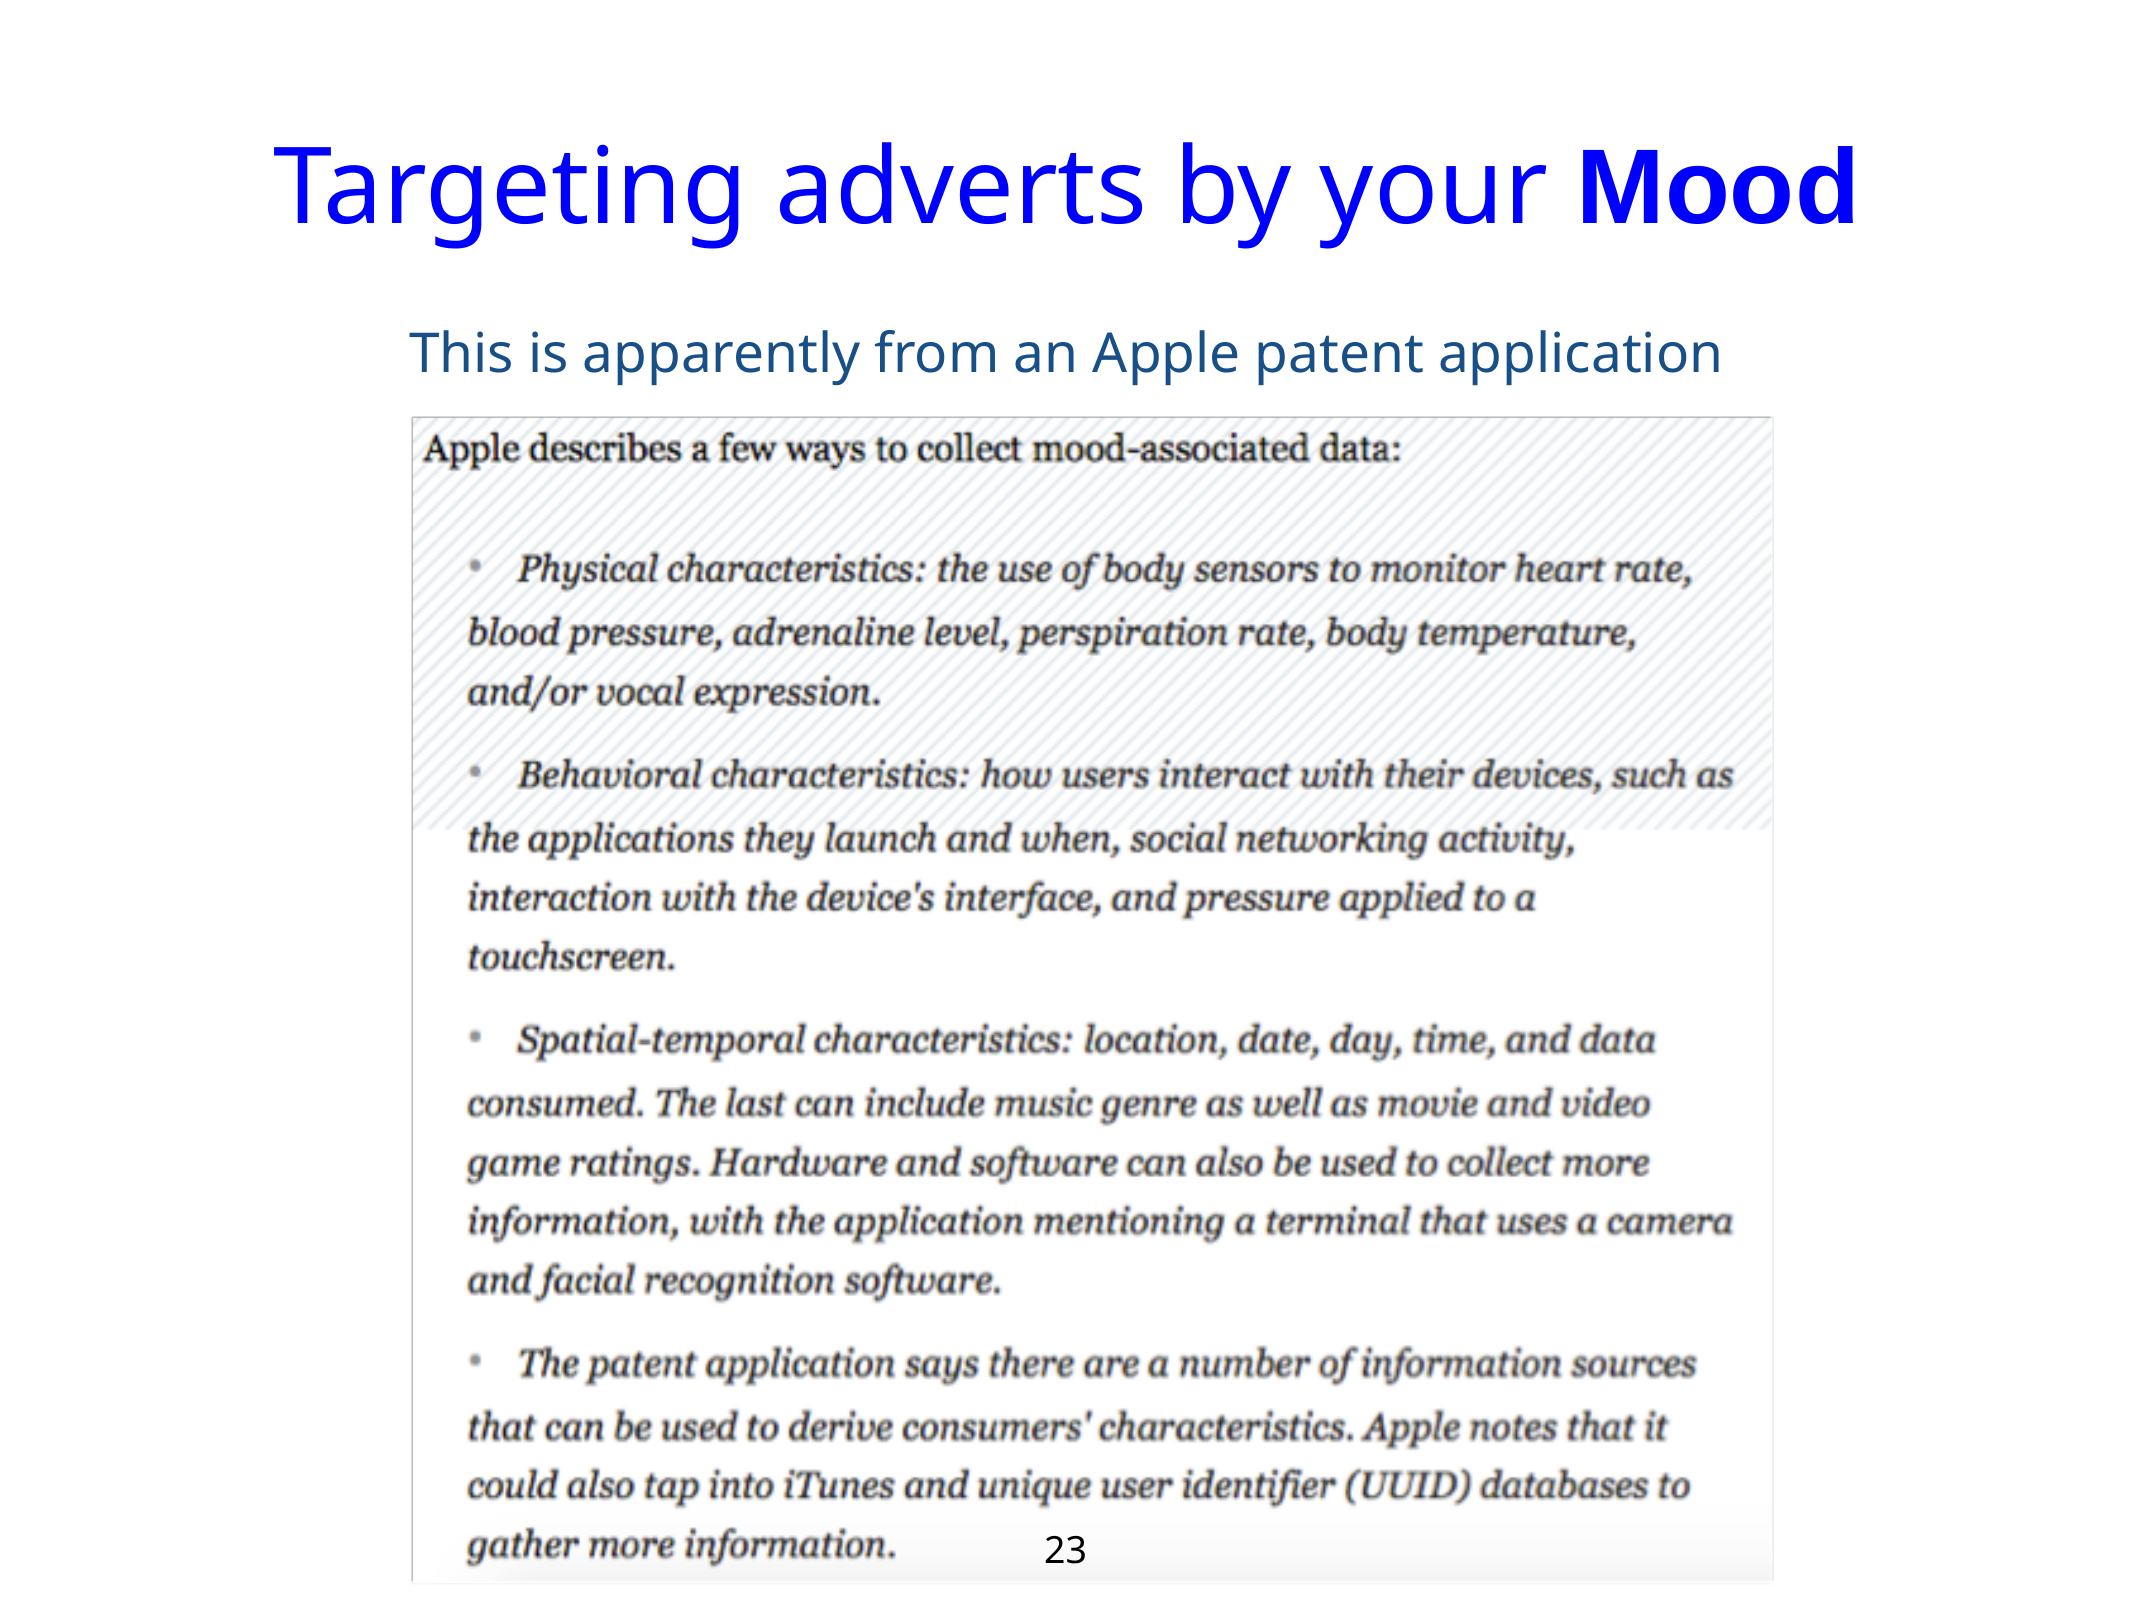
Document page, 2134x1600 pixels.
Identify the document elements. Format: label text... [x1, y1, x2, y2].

picture [408, 413, 1779, 1587]
title Targeting adverts by your Mood This is apparently from an Apple patent application [155, 72, 1978, 428]
